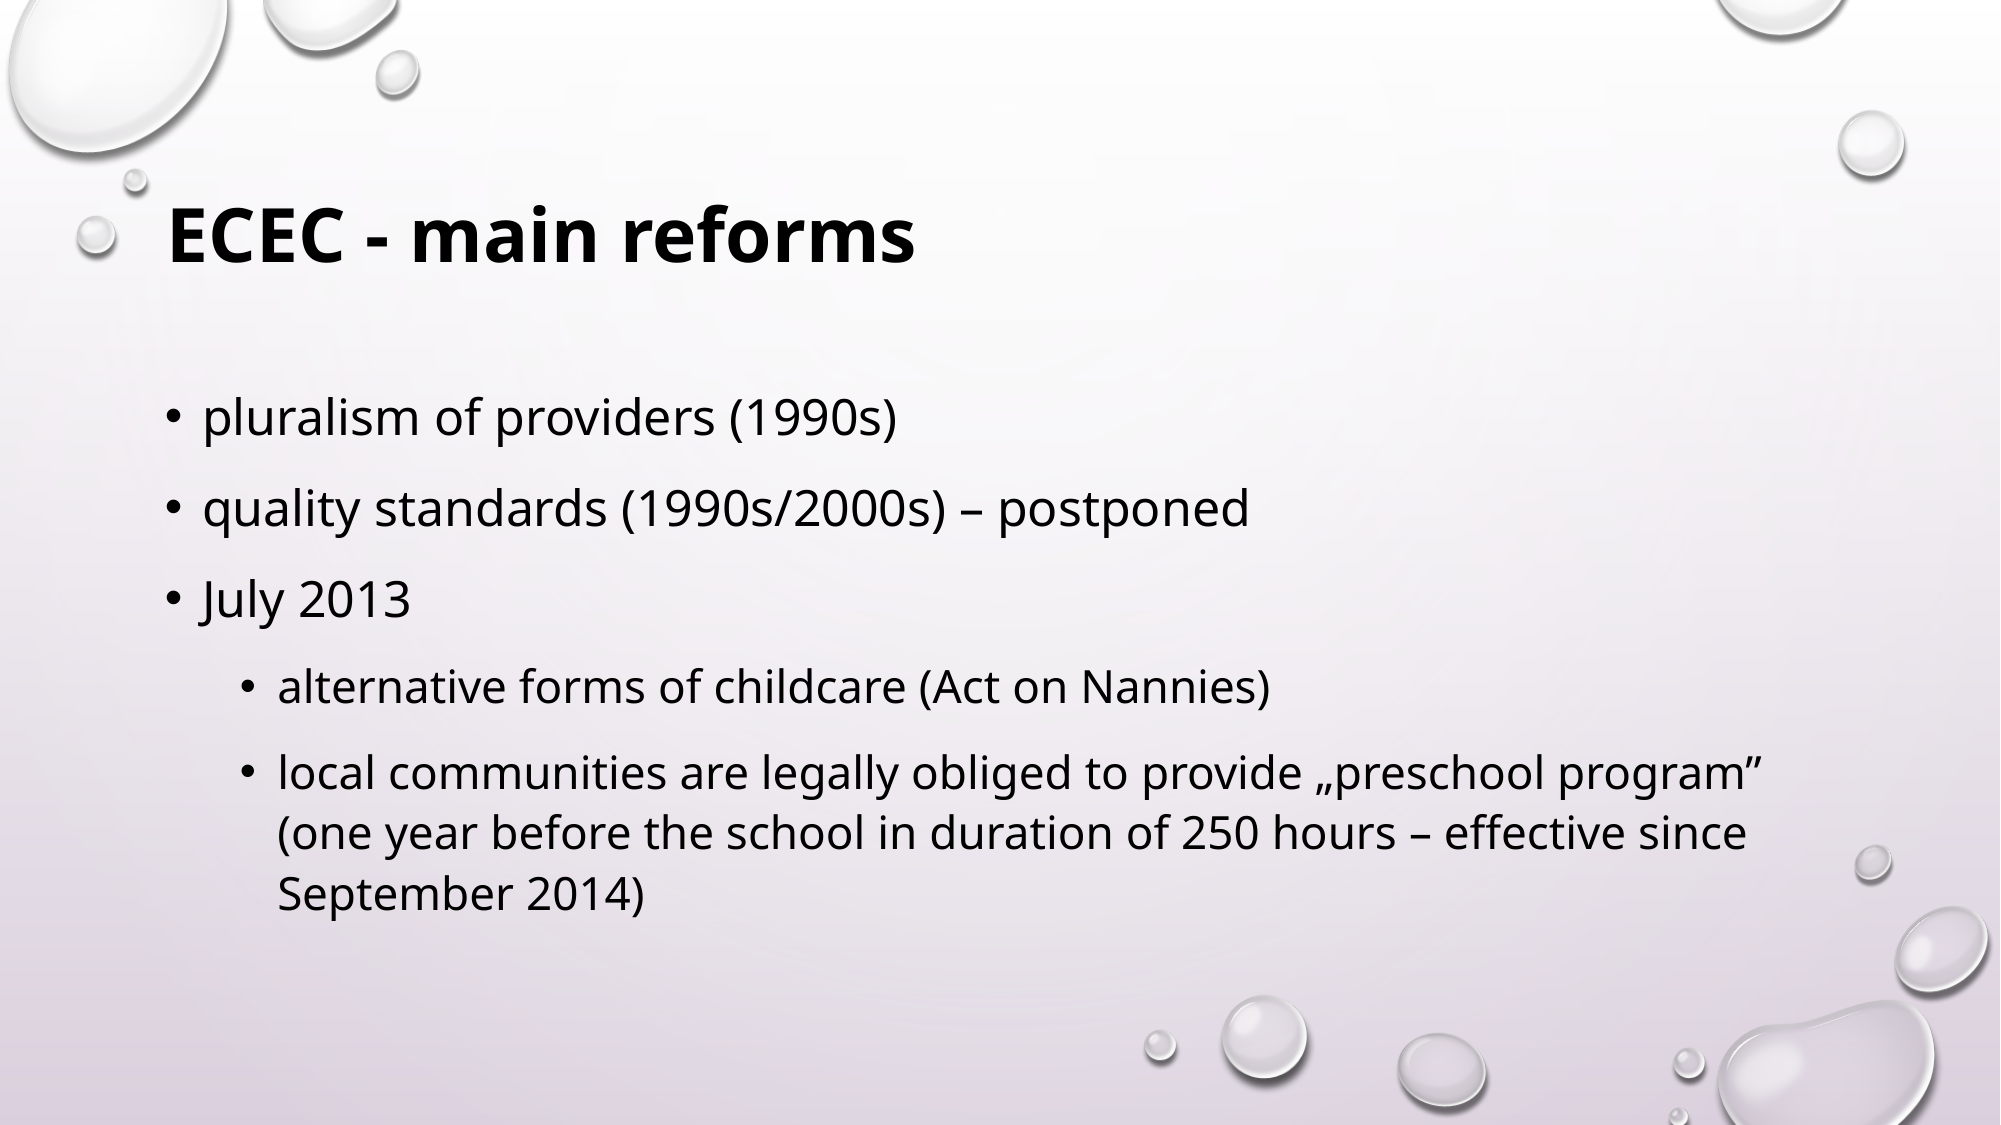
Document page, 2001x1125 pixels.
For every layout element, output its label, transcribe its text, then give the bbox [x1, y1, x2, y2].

title ECEC - main reforms [151, 149, 1852, 328]
picture [0, 0, 2000, 1125]
list pluralism of providers (1990s) quality standards (1990s/2000s) – postponed July 2013 alternative forms of childcare (Act on Nannies) local communities are legally obliged to provide „preschool program” (one year before the school in duration of 250 hours – effective since September 2014) [149, 372, 1850, 1023]
